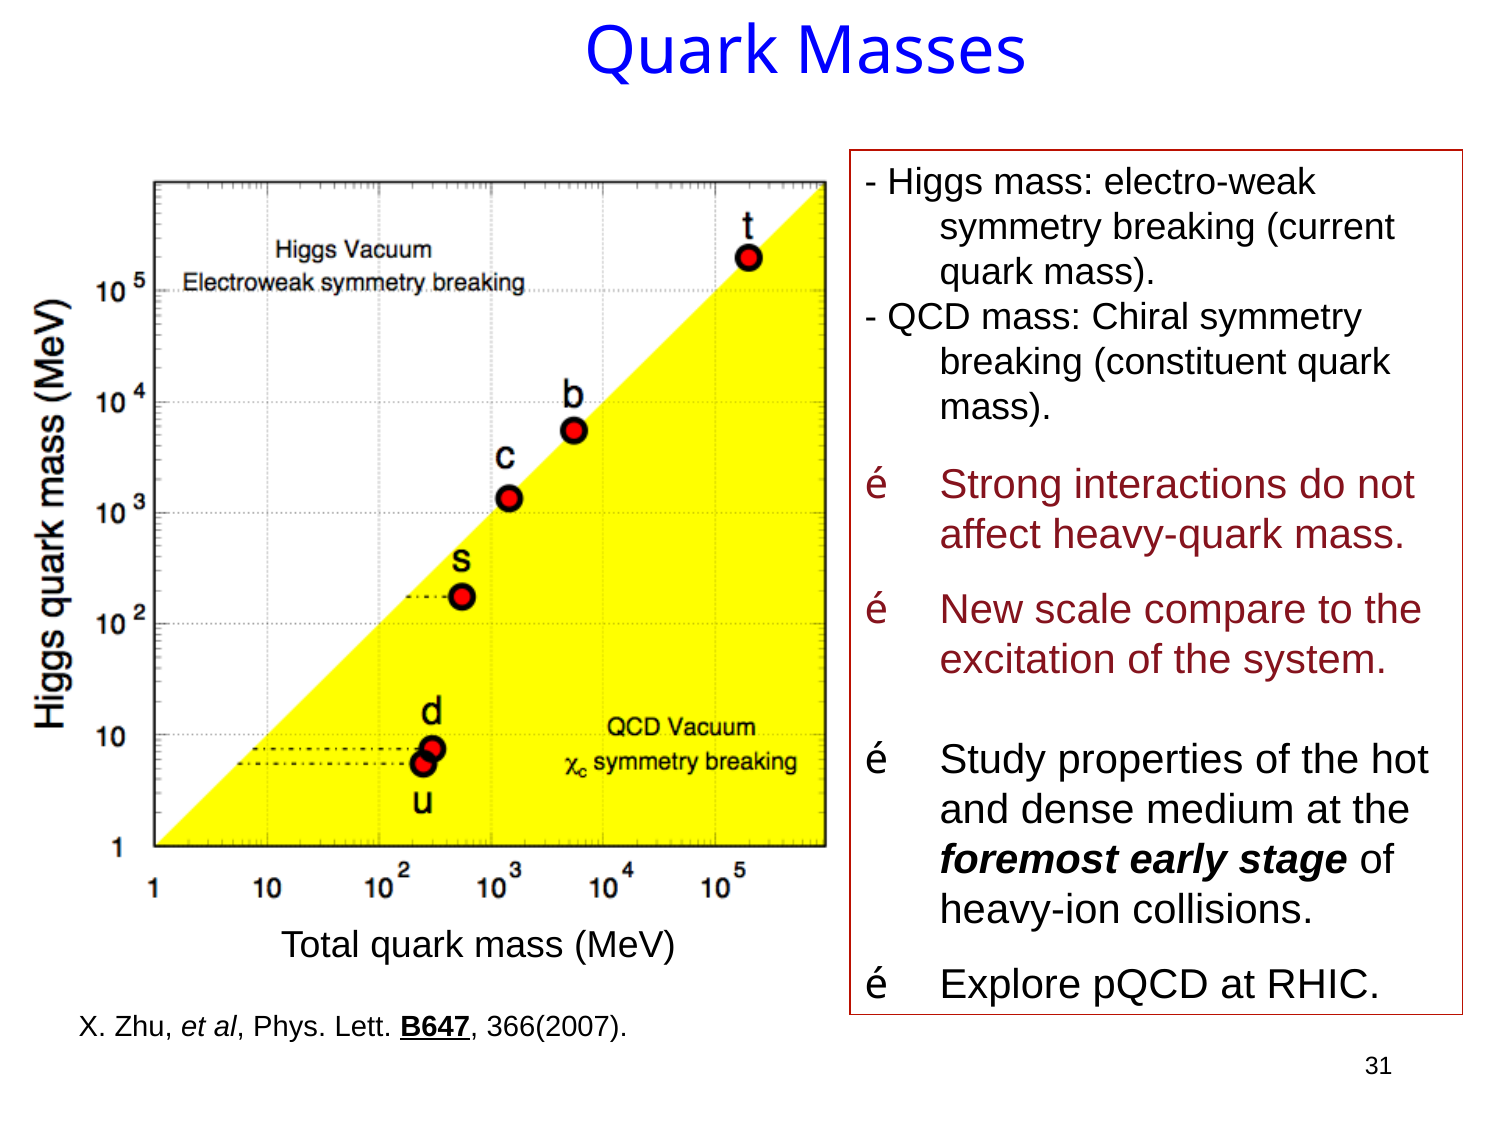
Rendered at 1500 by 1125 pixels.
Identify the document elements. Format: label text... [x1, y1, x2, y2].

title Quark Masses [225, 0, 1388, 100]
picture [0, 162, 863, 979]
text_box X. Zhu, et al, Phys. Lett. B647, 366(2007). [63, 999, 644, 1050]
slide_number 31 [1350, 1042, 1425, 1103]
text_box - Higgs mass: electro-weak symmetry breaking (current quark mass). - QCD mass: Chiral symmetry breaking (constituent quark mass). Strong interactions do not affect heavy-quark mass. New scale compare to the excitation of the system. Study properties of the hot and dense medium at the foremost early stage of heavy-ion collisions. Explore pQCD at RHIC. [849, 149, 1463, 1015]
